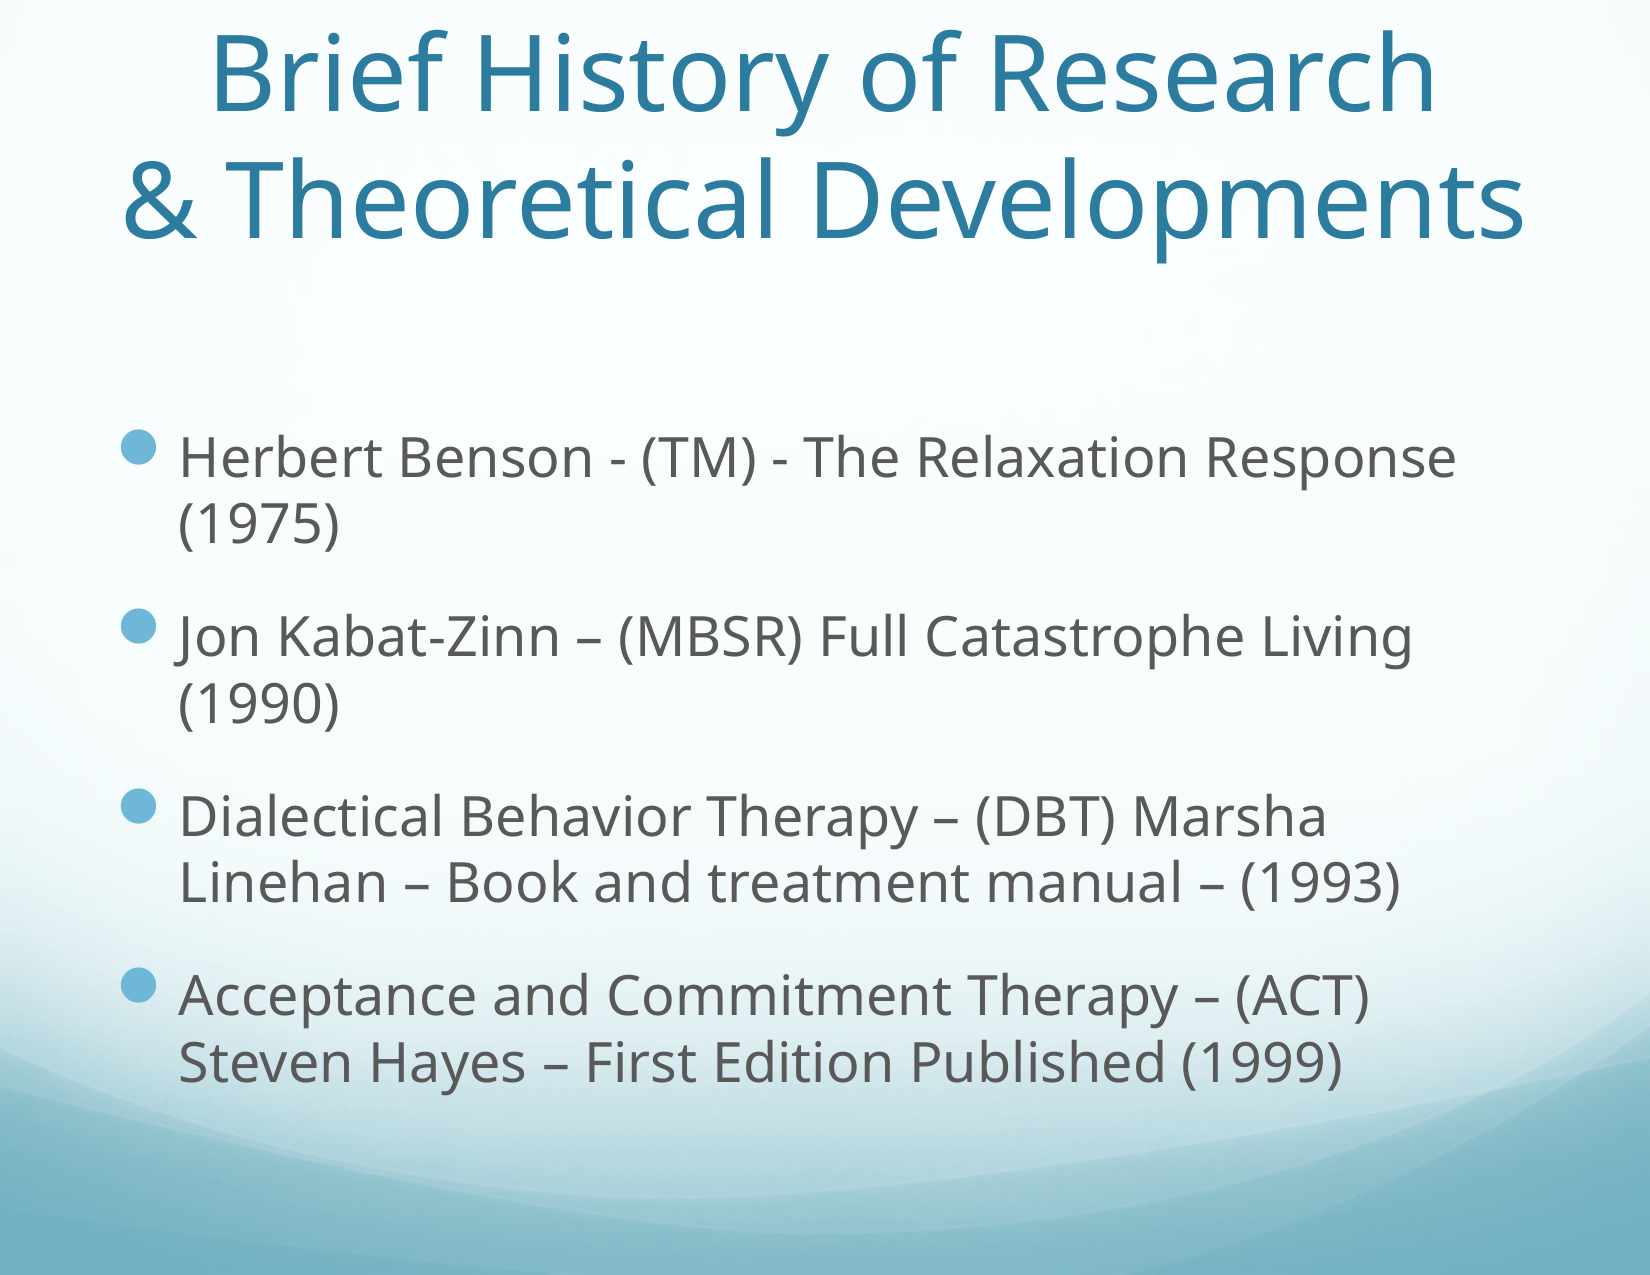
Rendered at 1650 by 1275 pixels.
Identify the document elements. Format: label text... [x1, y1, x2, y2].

title Brief History of Research & Theoretical Developments [99, 20, 1551, 187]
list Herbert Benson - (TM) - The Relaxation Response (1975) Jon Kabat-Zinn – (MBSR) Full Catastrophe Living (1990) Dialectical Behavior Therapy – (DBT) Marsha Linehan – Book and treatment manual – (1993) Acceptance and Commitment Therapy – (ACT) Steven Hayes – First Edition Published (1999) [99, 187, 1551, 1105]
